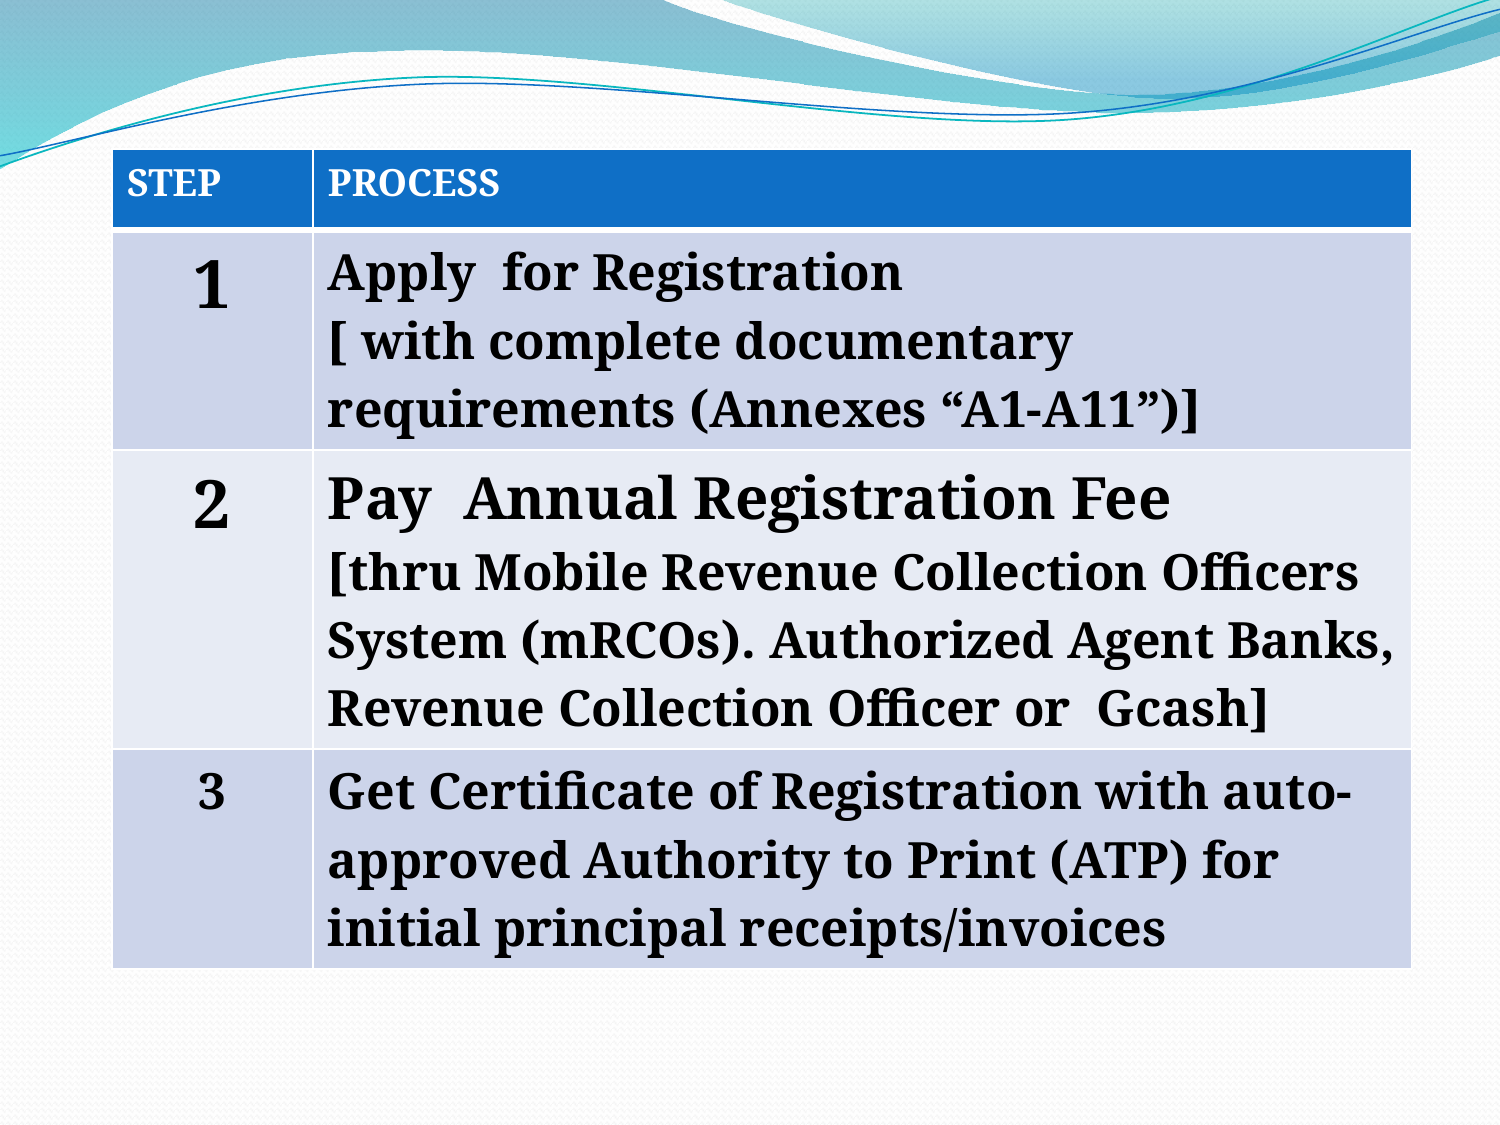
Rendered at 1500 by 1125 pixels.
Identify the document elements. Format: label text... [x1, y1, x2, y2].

table_cell Pay Annual Registration Fee [thru Mobile Revenue Collection Officers System (mRCOs). Authorized Agent Banks, Revenue Collection Officer or Gcash] [314, 451, 1411, 748]
table_cell 1 [113, 233, 312, 449]
table_cell Apply for Registration [ with complete documentary requirements (Annexes “A1-A11”)] [314, 233, 1411, 449]
table_header STEP [113, 150, 312, 227]
table_header PROCESS [314, 150, 1411, 227]
table_cell 2 [113, 451, 312, 748]
table_cell Get Certificate of Registration with auto-approved Authority to Print (ATP) for initial principal receipts/invoices [314, 750, 1411, 968]
table_cell 3 [113, 750, 312, 968]
